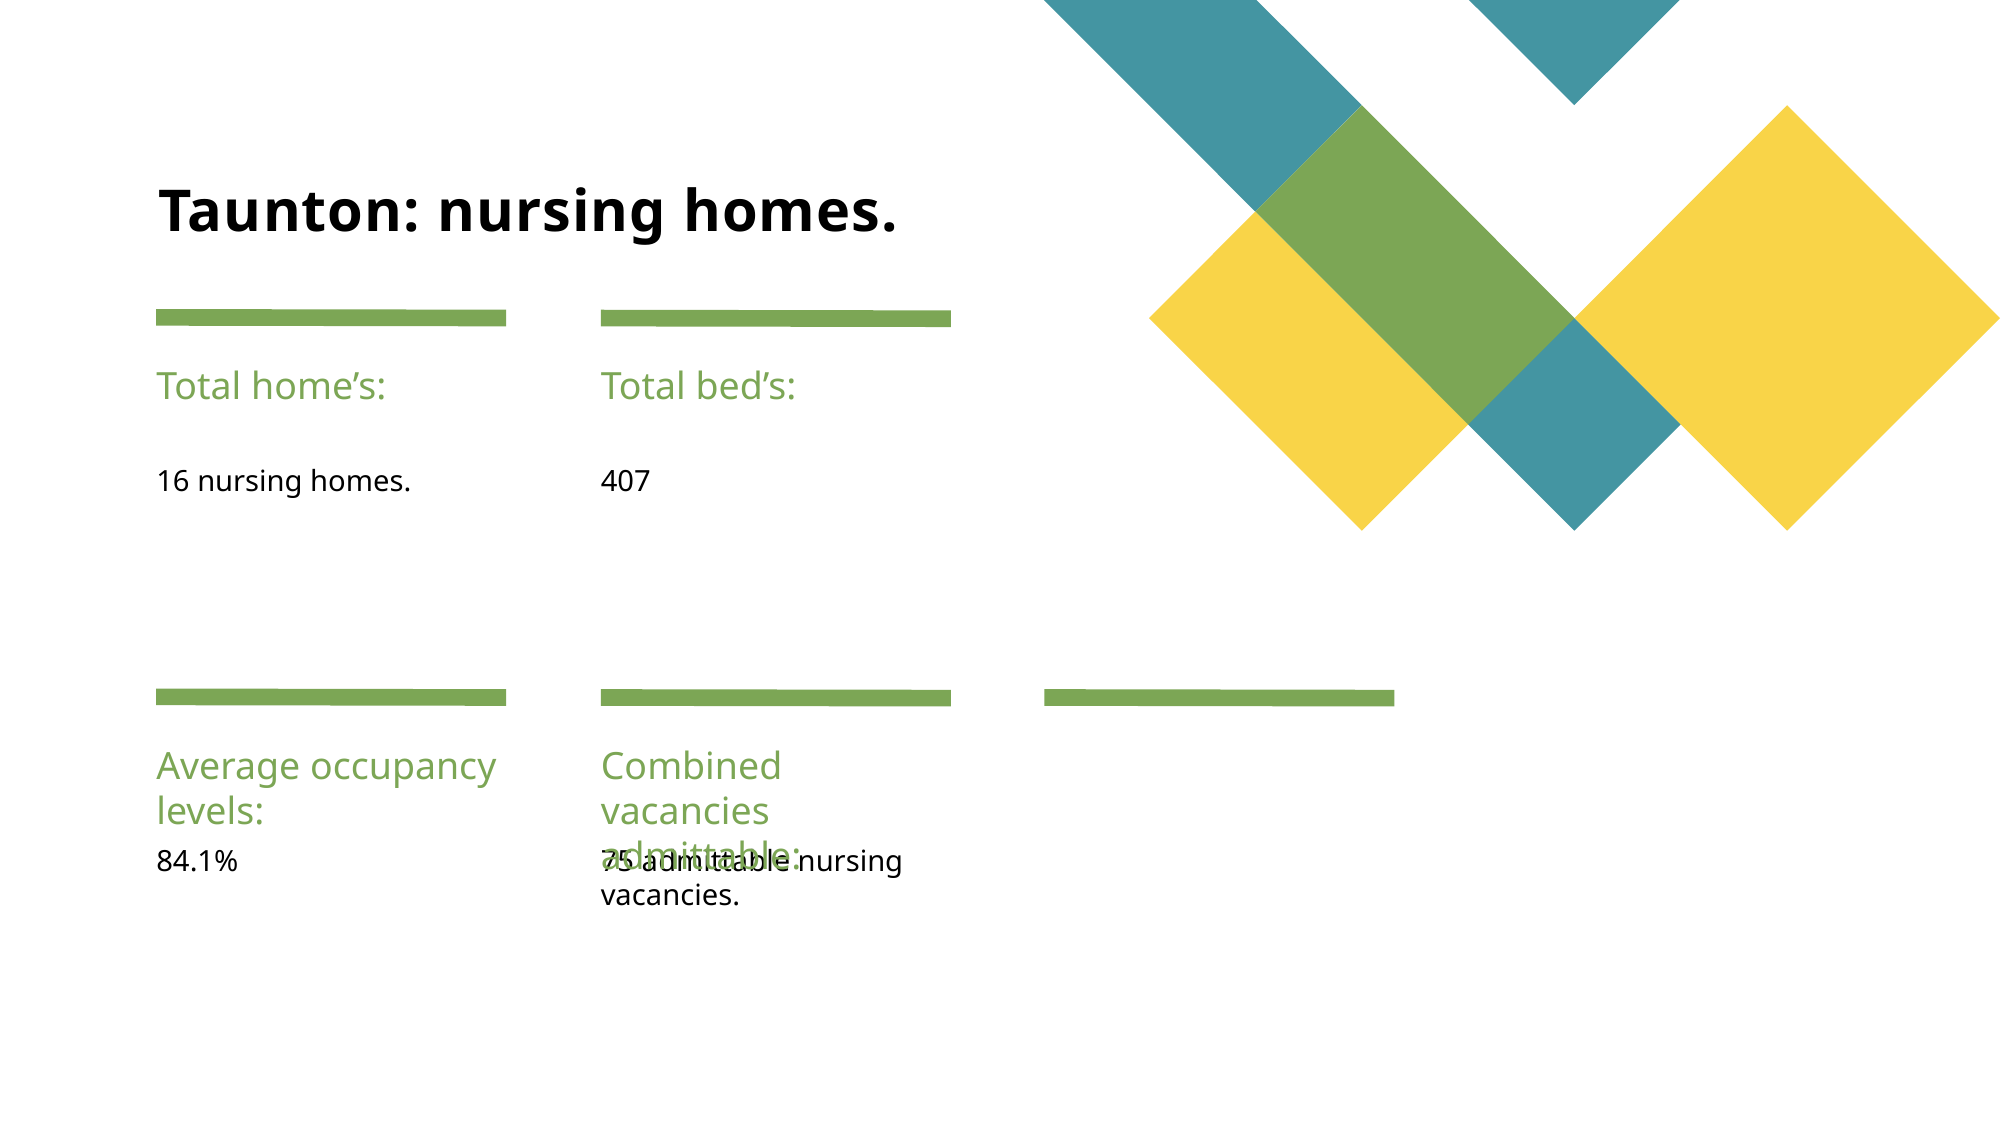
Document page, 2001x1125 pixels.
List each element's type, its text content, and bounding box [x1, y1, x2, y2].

list Total bed’s: [600, 362, 950, 397]
list Average occupancy levels: [156, 741, 507, 776]
title Taunton: nursing homes. [158, 144, 969, 245]
list Combined vacancies admittable: [600, 741, 950, 776]
list 84.1% [156, 841, 507, 903]
list 16 nursing homes. [156, 462, 507, 523]
list 407 [600, 462, 950, 523]
list Total home’s: [156, 362, 507, 397]
list 75 admittable nursing vacancies. [600, 841, 950, 903]
